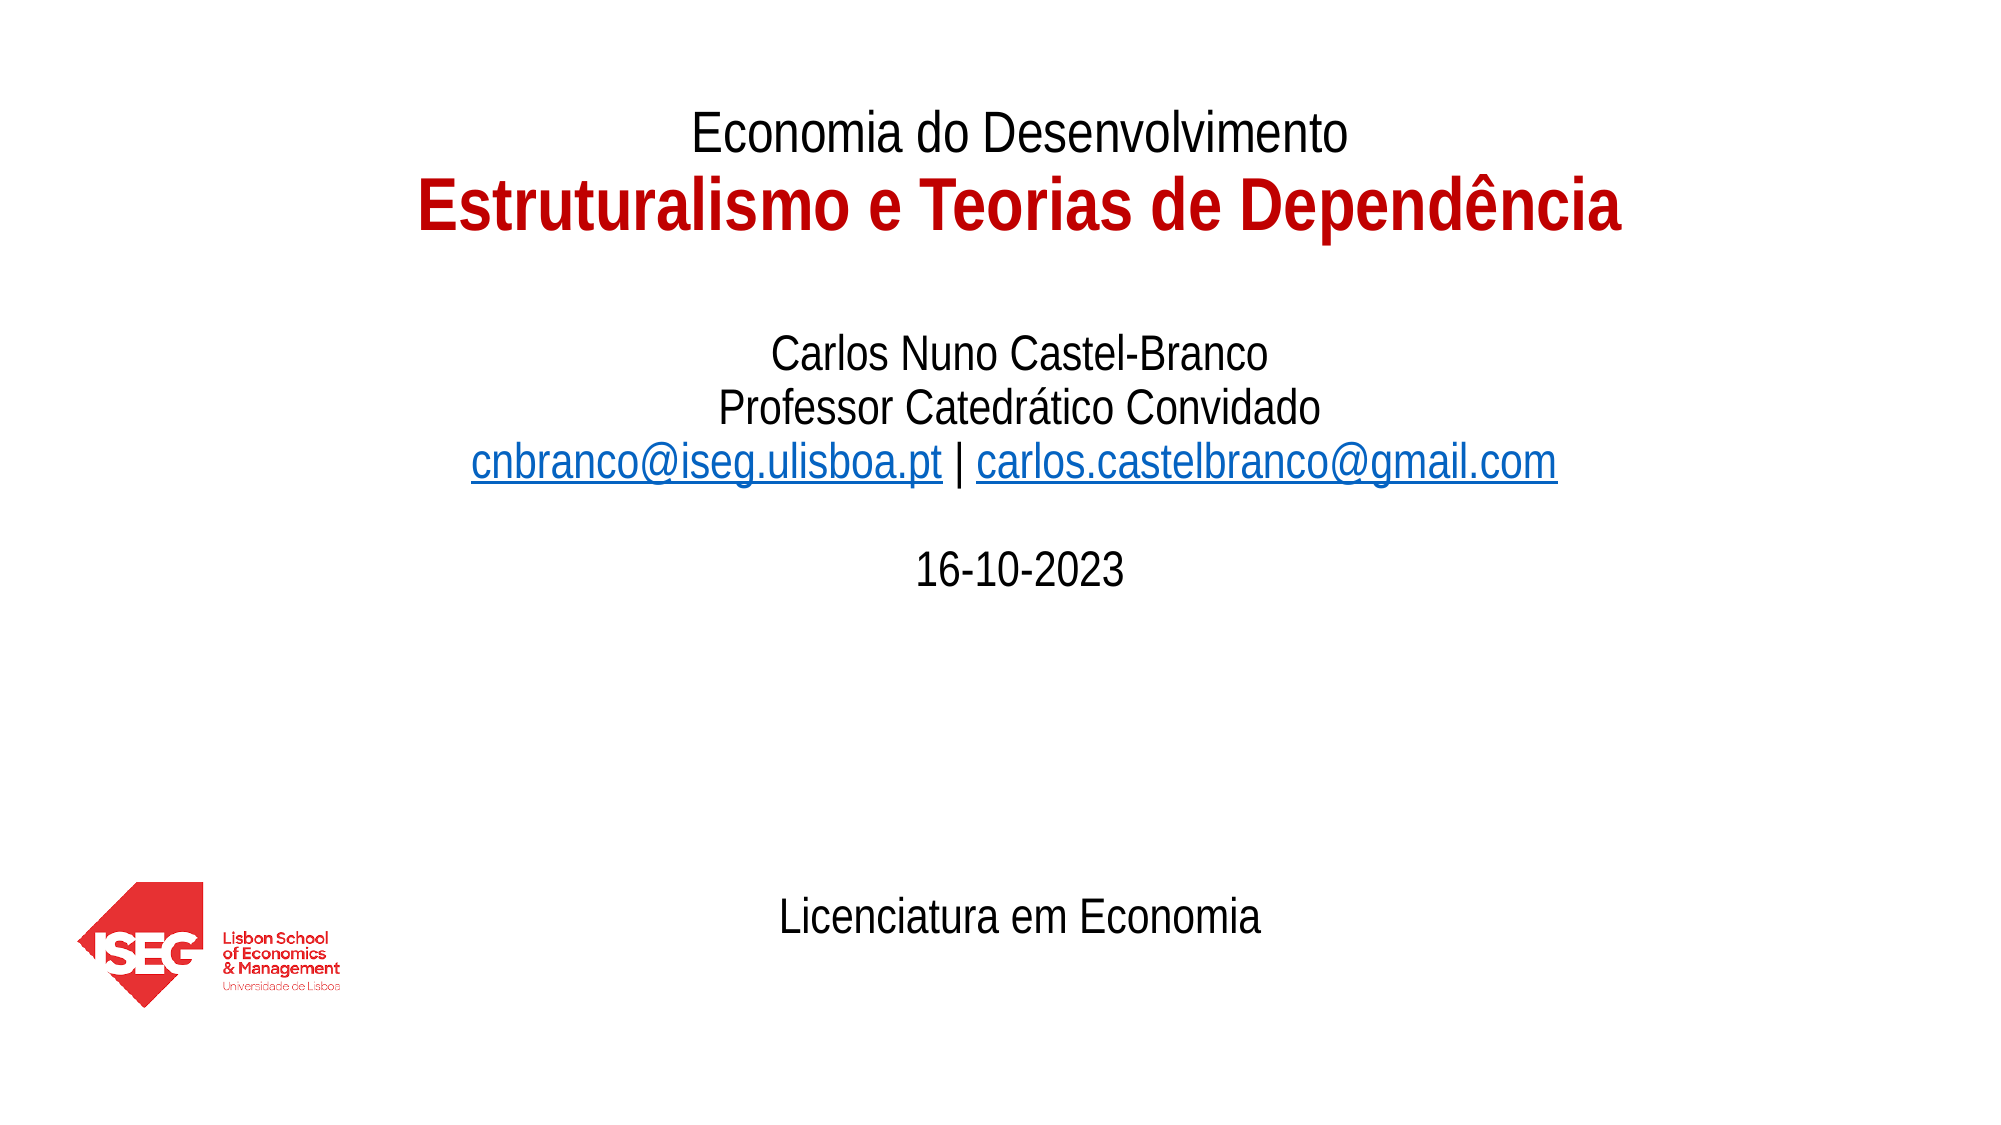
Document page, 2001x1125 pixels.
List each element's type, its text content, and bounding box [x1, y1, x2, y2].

picture [76, 882, 340, 1008]
subtitle Licenciatura em Economia [98, 882, 1942, 1048]
title Economia do Desenvolvimento Estruturalismo e Teorias de Dependência Carlos Nuno Castel-Branco Professor Catedrático Convidado cnbranco@iseg.ulisboa.pt | carlos.castelbranco@gmail.com 16-10-2023 [98, 94, 1942, 770]
